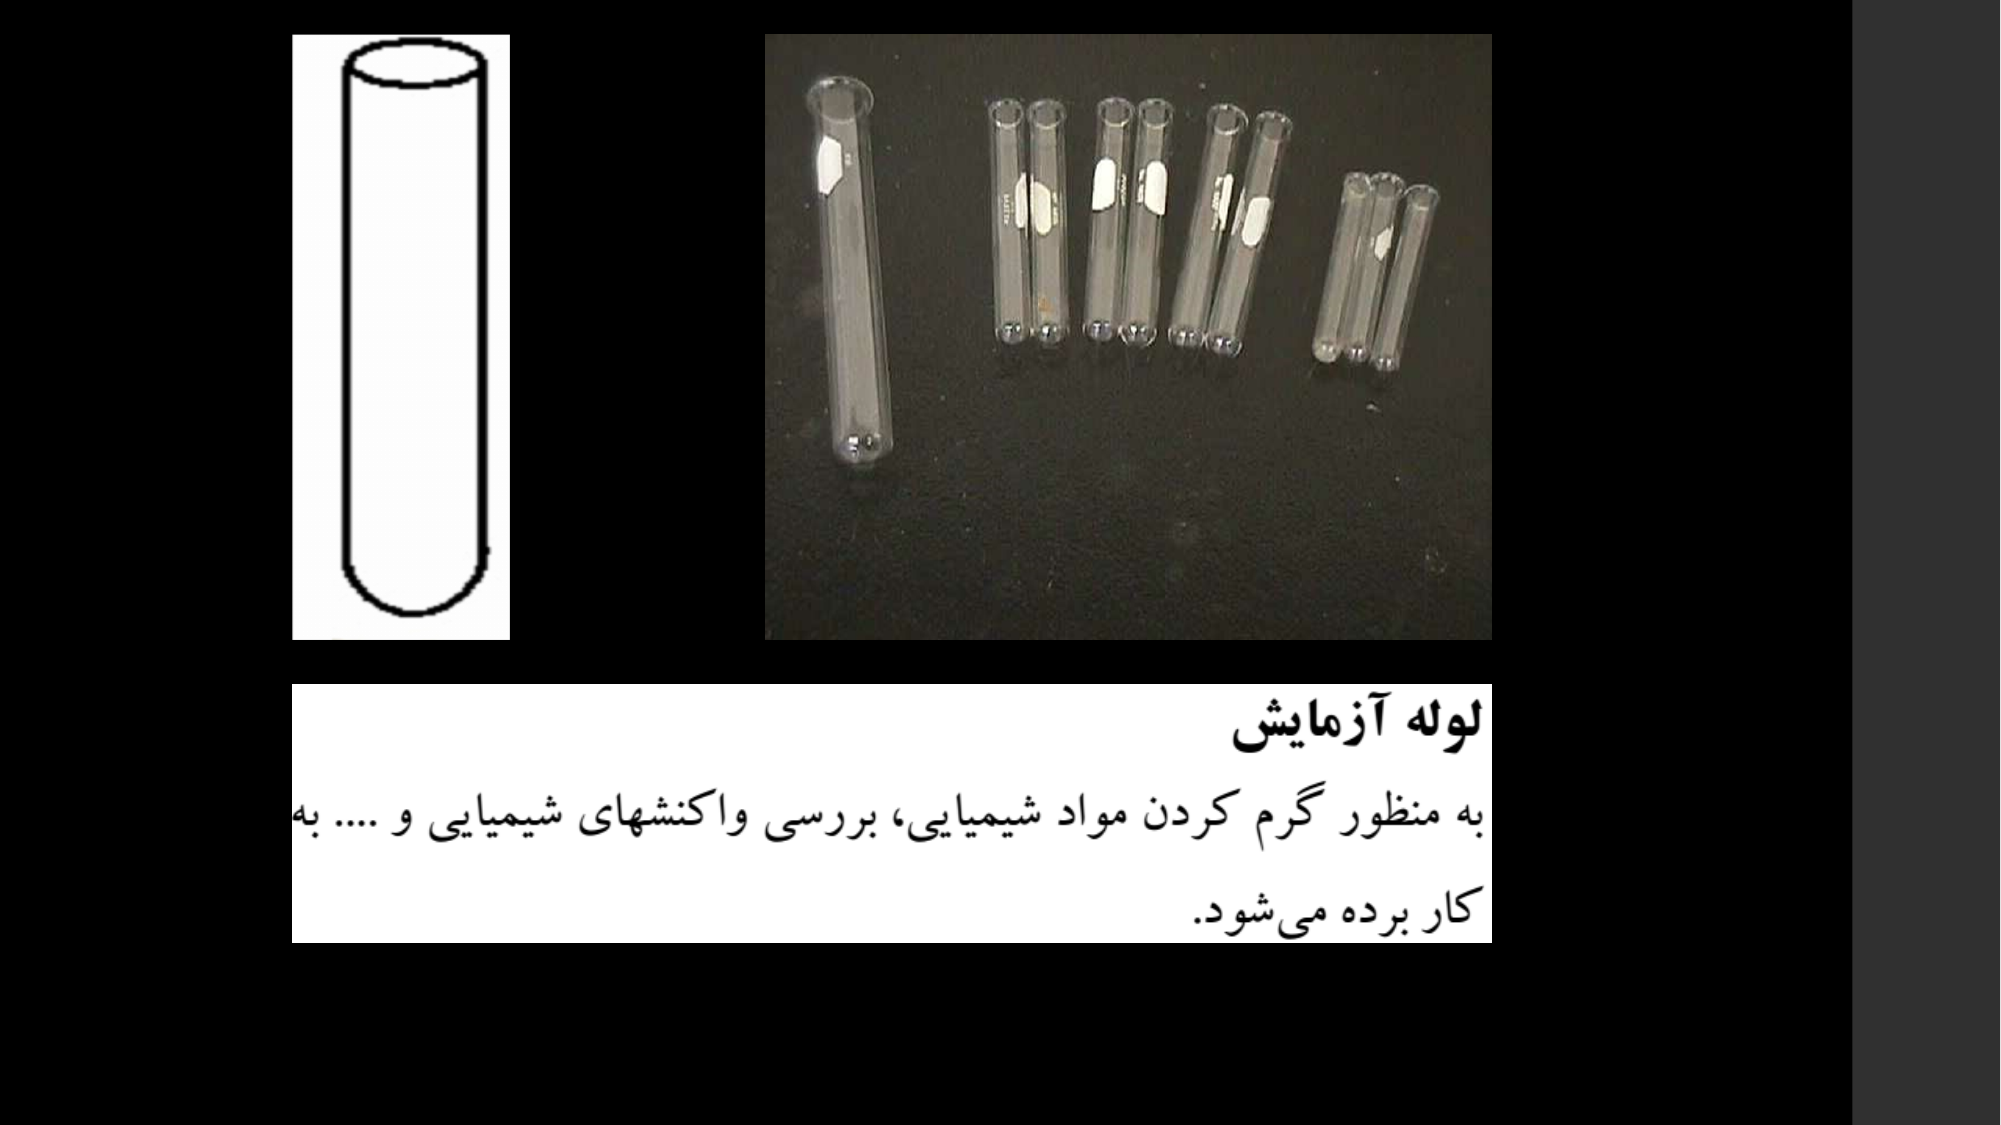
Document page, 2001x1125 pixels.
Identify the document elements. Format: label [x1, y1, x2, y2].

picture [98, 35, 704, 640]
picture [764, 34, 1492, 640]
picture [292, 684, 1492, 944]
